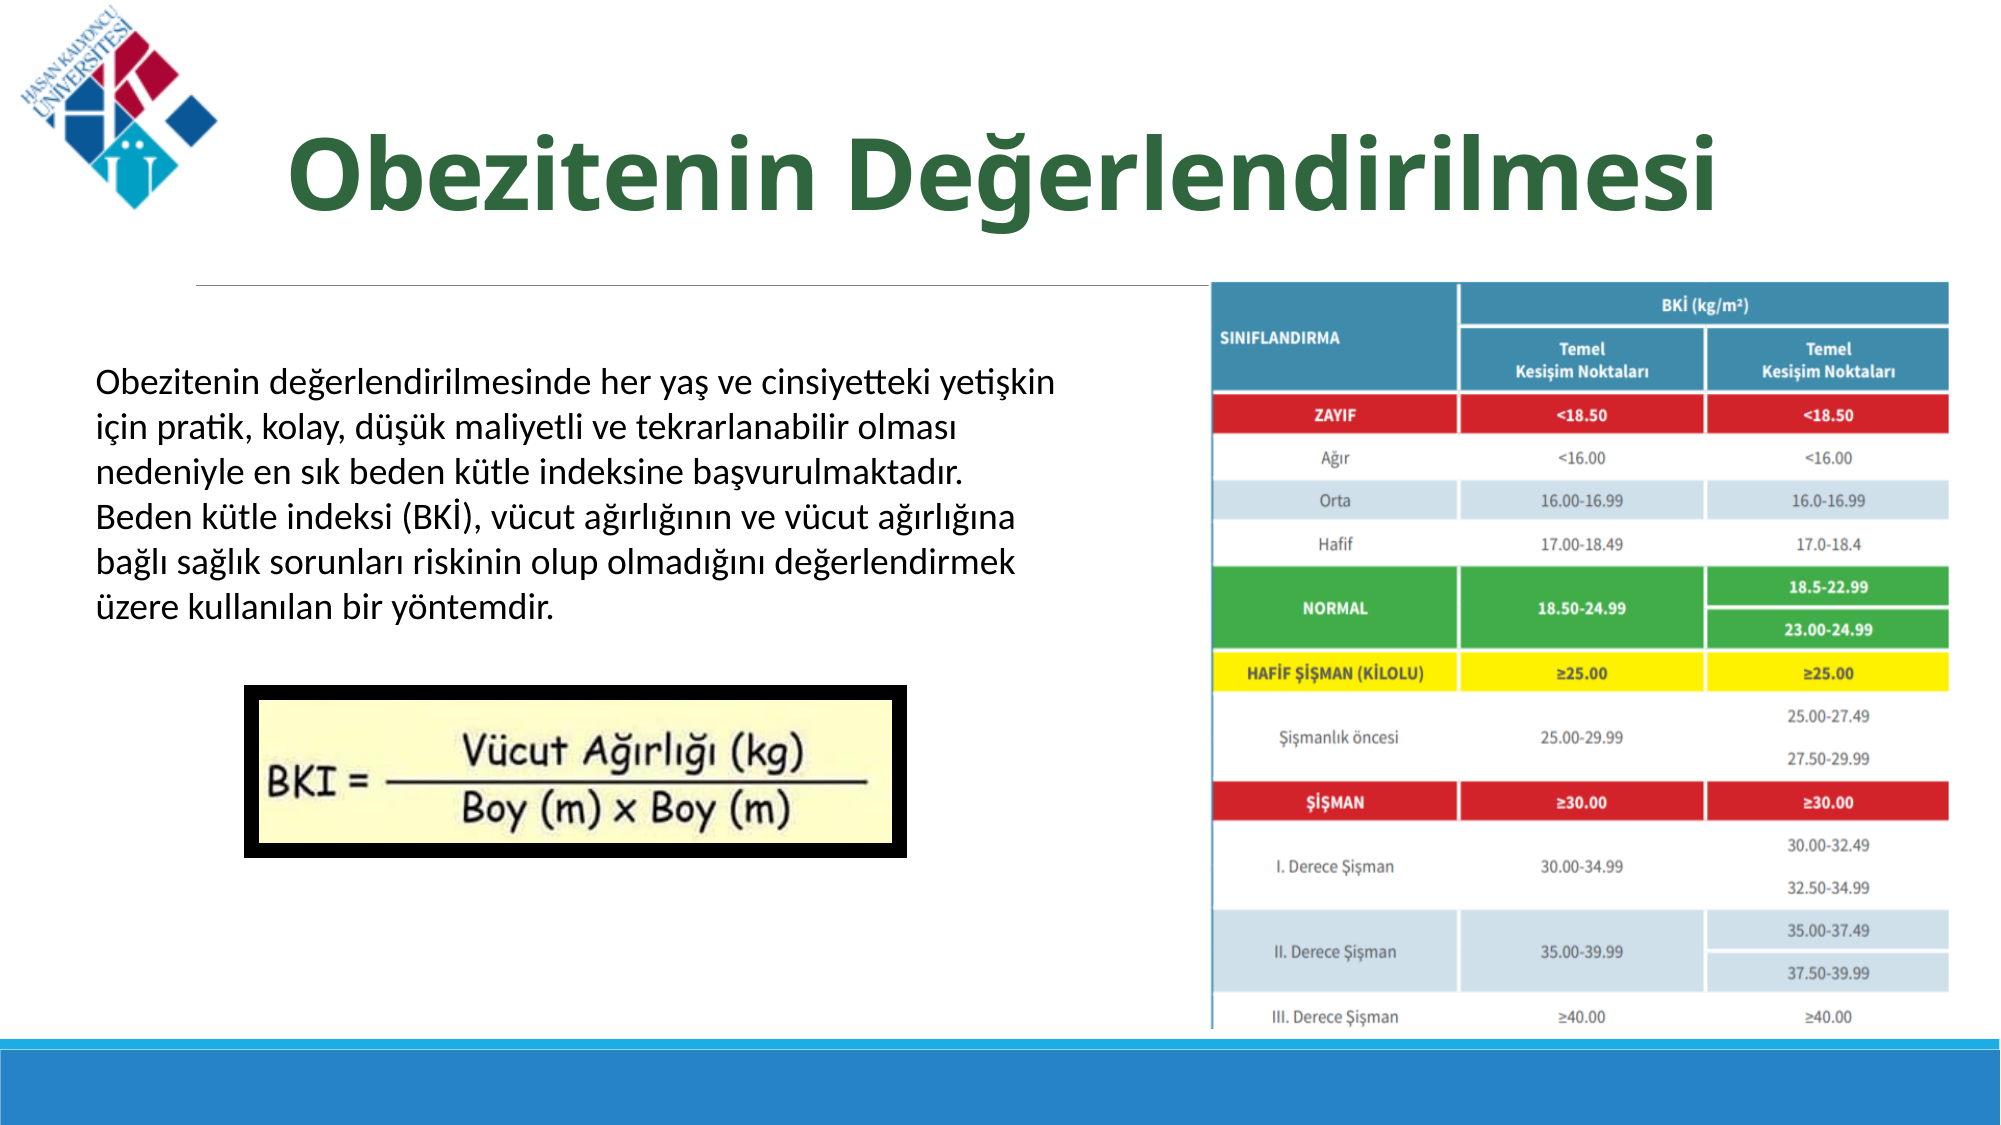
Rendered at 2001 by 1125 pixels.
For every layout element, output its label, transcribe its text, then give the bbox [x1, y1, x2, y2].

picture [0, 0, 260, 217]
picture [258, 699, 893, 844]
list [1208, 281, 1950, 1029]
text_box Obezitenin değerlendirilmesinde her yaş ve cinsiyetteki yetişkin için pratik, kolay, düşük maliyetli ve tekrarlanabilir olması nedeniyle en sık beden kütle indeksine başvurulmaktadır. Beden kütle indeksi (BKİ), vücut ağırlığının ve vücut ağırlığına bağlı sağlık sorunları riskinin olup olmadığını değerlendirmek üzere kullanılan bir yöntemdir. [80, 349, 1075, 635]
title Obezitenin Değerlendirilmesi [270, 0, 1920, 238]
